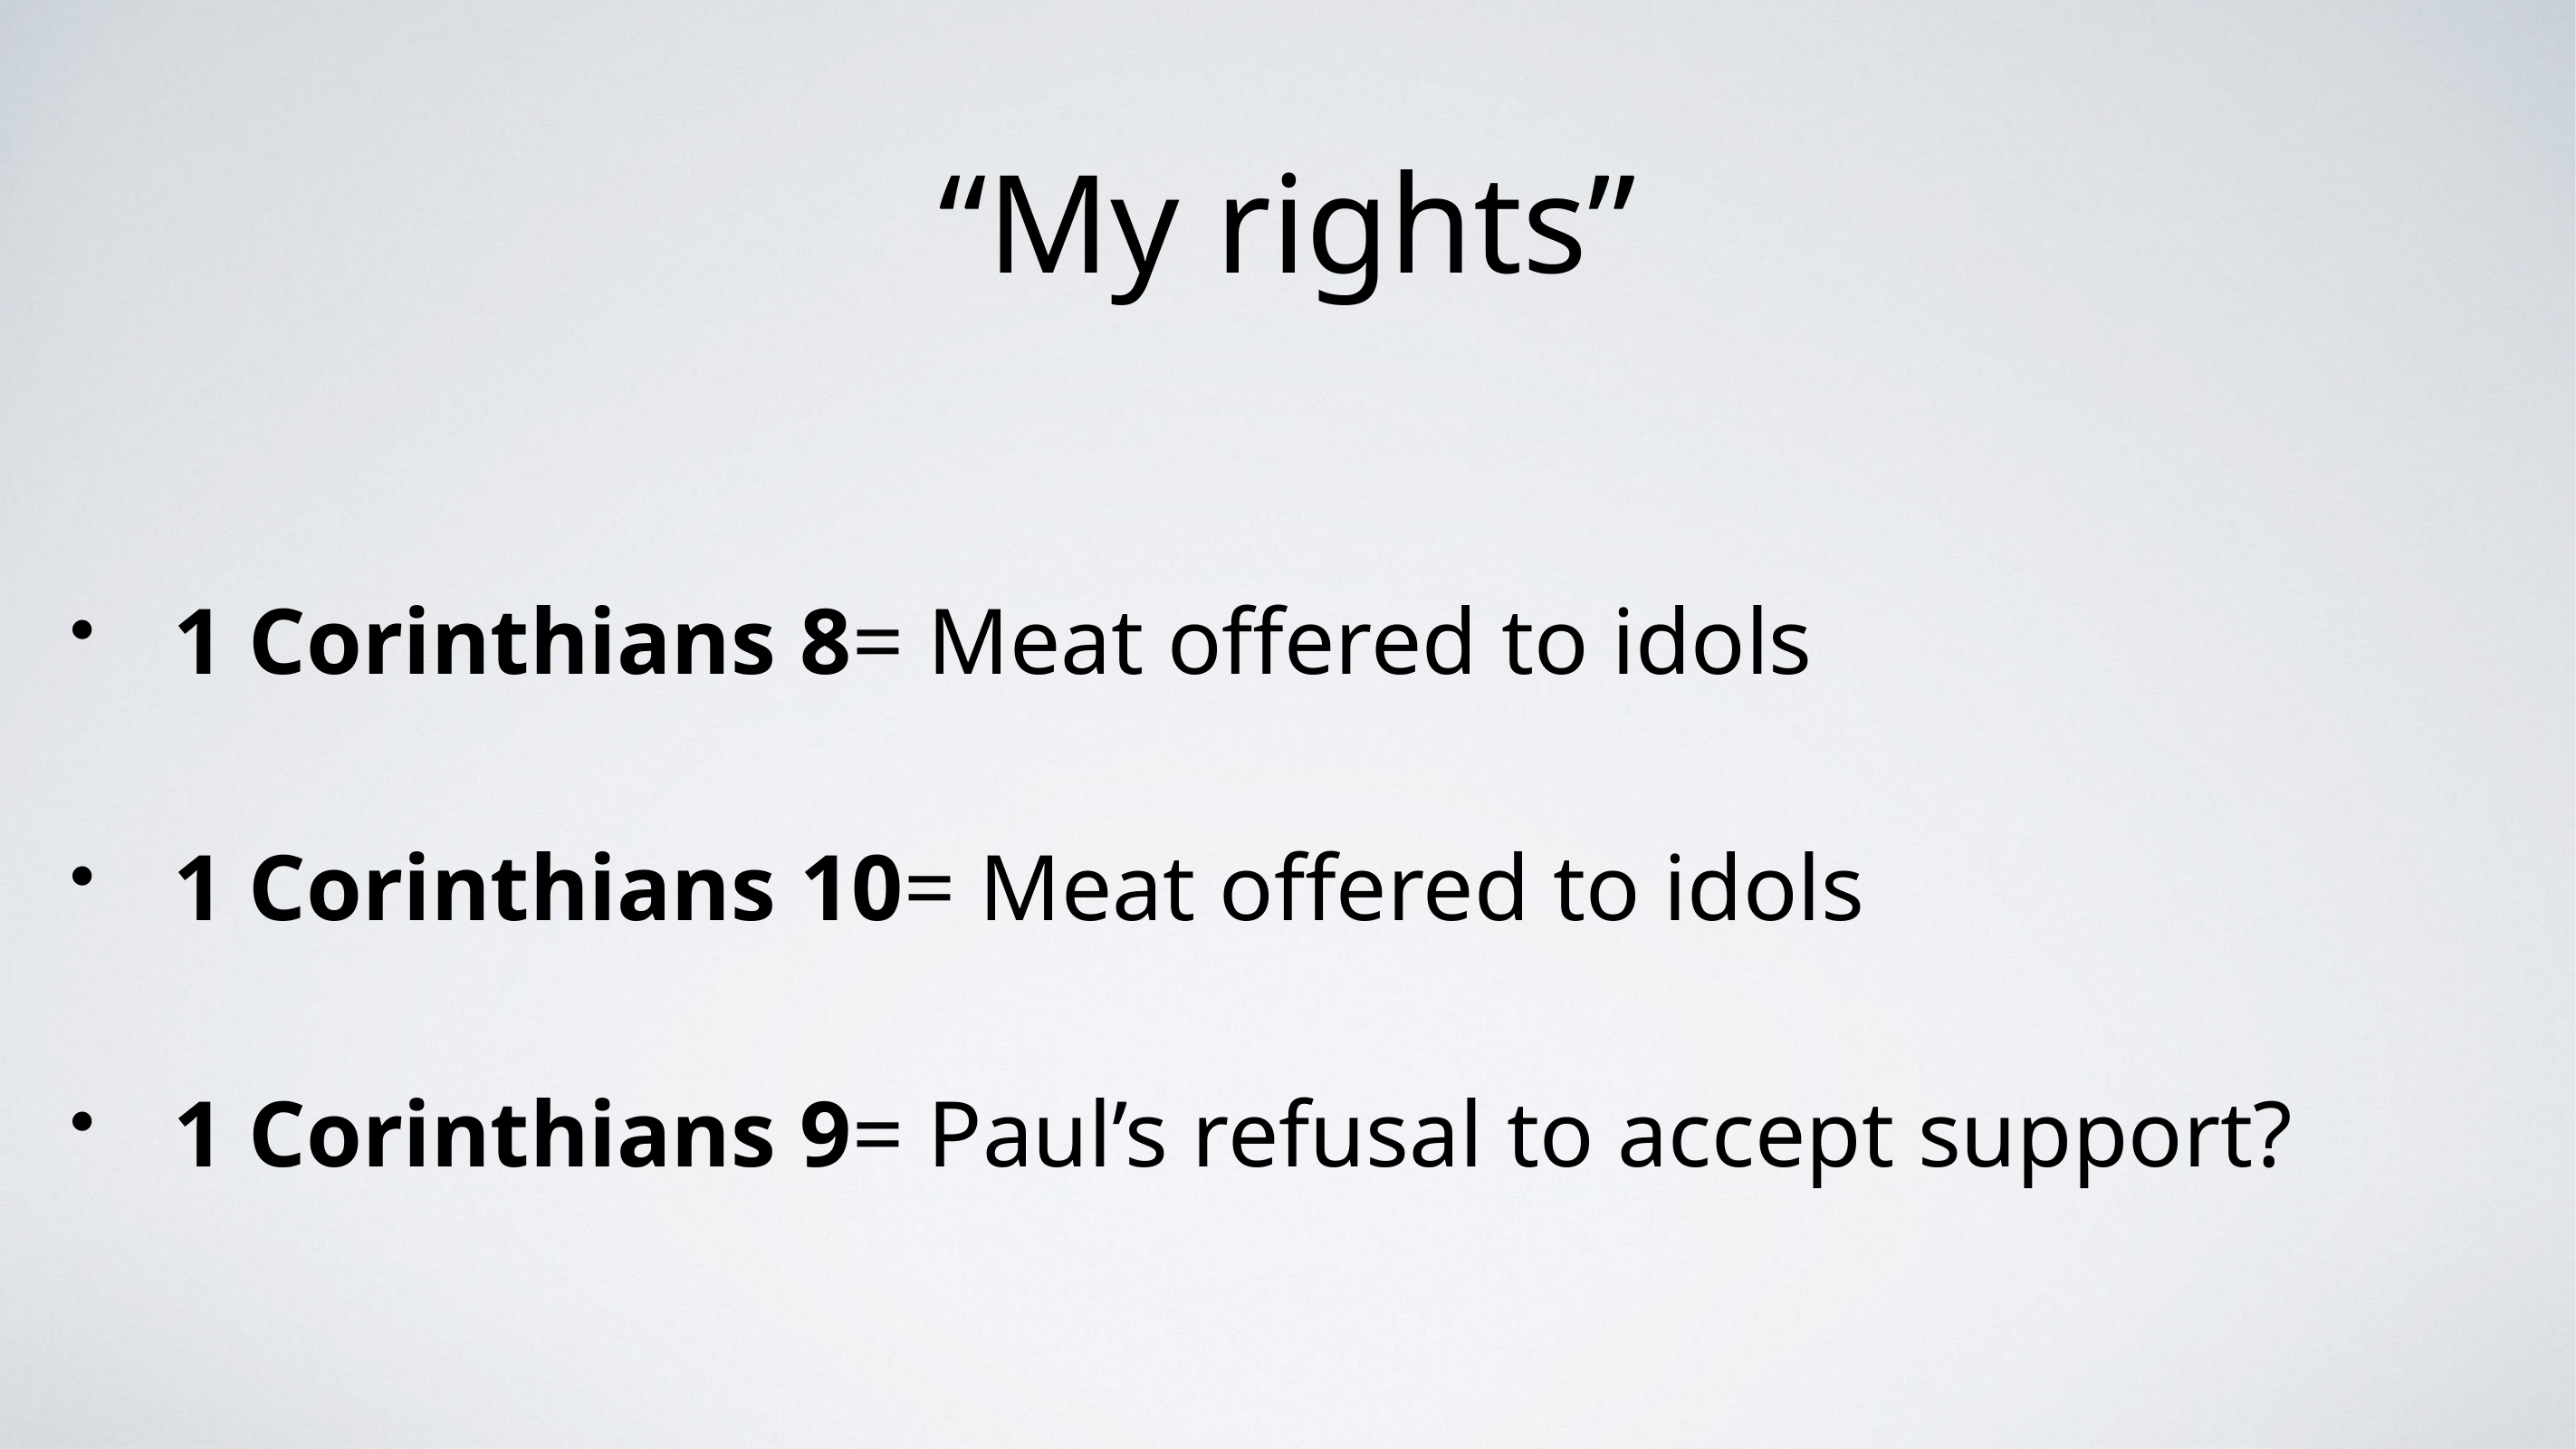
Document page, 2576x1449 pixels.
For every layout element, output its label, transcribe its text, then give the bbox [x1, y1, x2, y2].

list 1 Corinthians 8= Meat offered to idols 1 Corinthians 10= Meat offered to idols 1 Corinthians 9= Paul’s refusal to accept support? [70, 405, 2506, 1342]
title “My rights” [70, 37, 2506, 401]
picture [0, 0, 2576, 1449]
